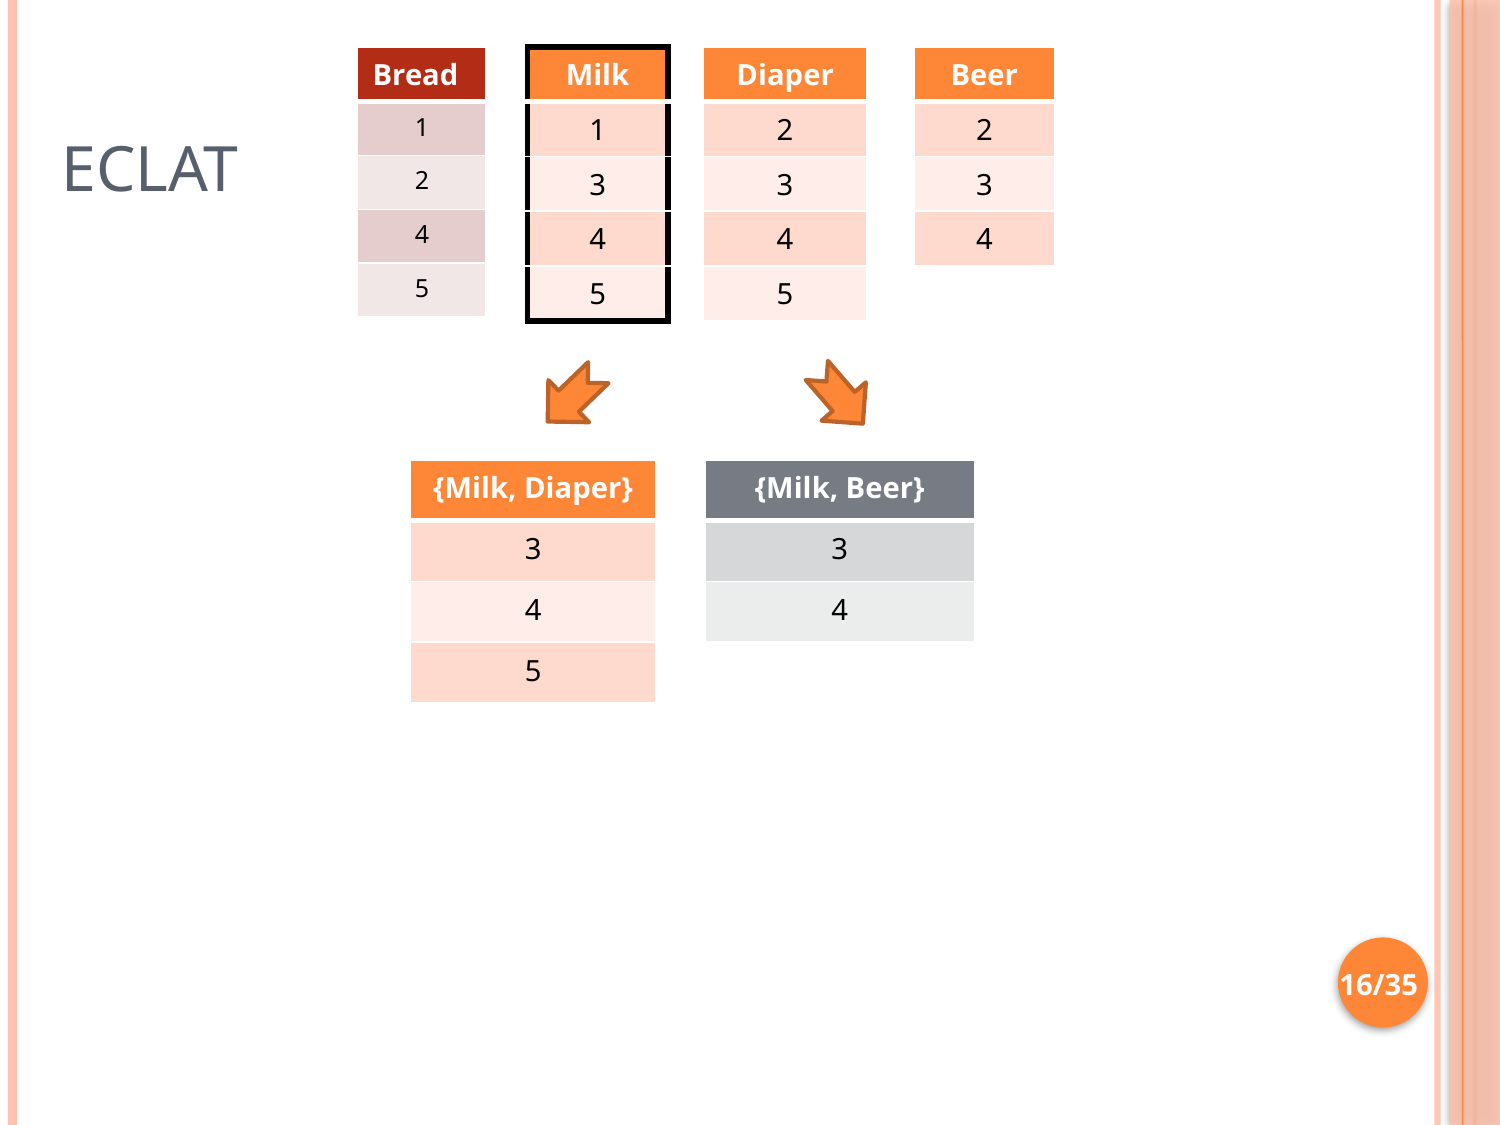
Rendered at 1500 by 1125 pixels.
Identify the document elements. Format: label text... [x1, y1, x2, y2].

table_header Beer [915, 48, 1054, 99]
table_cell 2 [358, 156, 485, 209]
table_header {Milk, Diaper} [411, 461, 655, 518]
table_cell 4 [915, 212, 1054, 265]
table_cell 4 [358, 210, 485, 262]
table_cell 3 [704, 157, 866, 210]
table_cell 3 [915, 157, 1054, 210]
table_cell 5 [411, 643, 655, 702]
table_header {Milk, Beer} [706, 461, 974, 518]
table_header Bread [358, 48, 485, 99]
table_cell 1 [530, 104, 665, 156]
table_cell 3 [530, 157, 665, 210]
table_cell 3 [411, 523, 655, 581]
table_cell 4 [704, 212, 866, 265]
table_cell 5 [704, 267, 866, 320]
table_cell 4 [706, 582, 974, 641]
text_box [803, 358, 868, 426]
table_cell 5 [530, 267, 665, 318]
text_box [545, 360, 611, 425]
title Eclat [46, 23, 1272, 211]
table_header Milk [530, 50, 665, 99]
slide_number 16/35 [1324, 940, 1434, 1027]
table_cell 5 [358, 264, 485, 316]
table_cell 1 [358, 104, 485, 155]
table_cell 4 [530, 212, 665, 265]
table_header Diaper [704, 48, 866, 99]
table_cell 2 [915, 104, 1054, 156]
table_cell 4 [411, 582, 655, 641]
table_cell 3 [706, 523, 974, 581]
table_cell 2 [704, 104, 866, 156]
